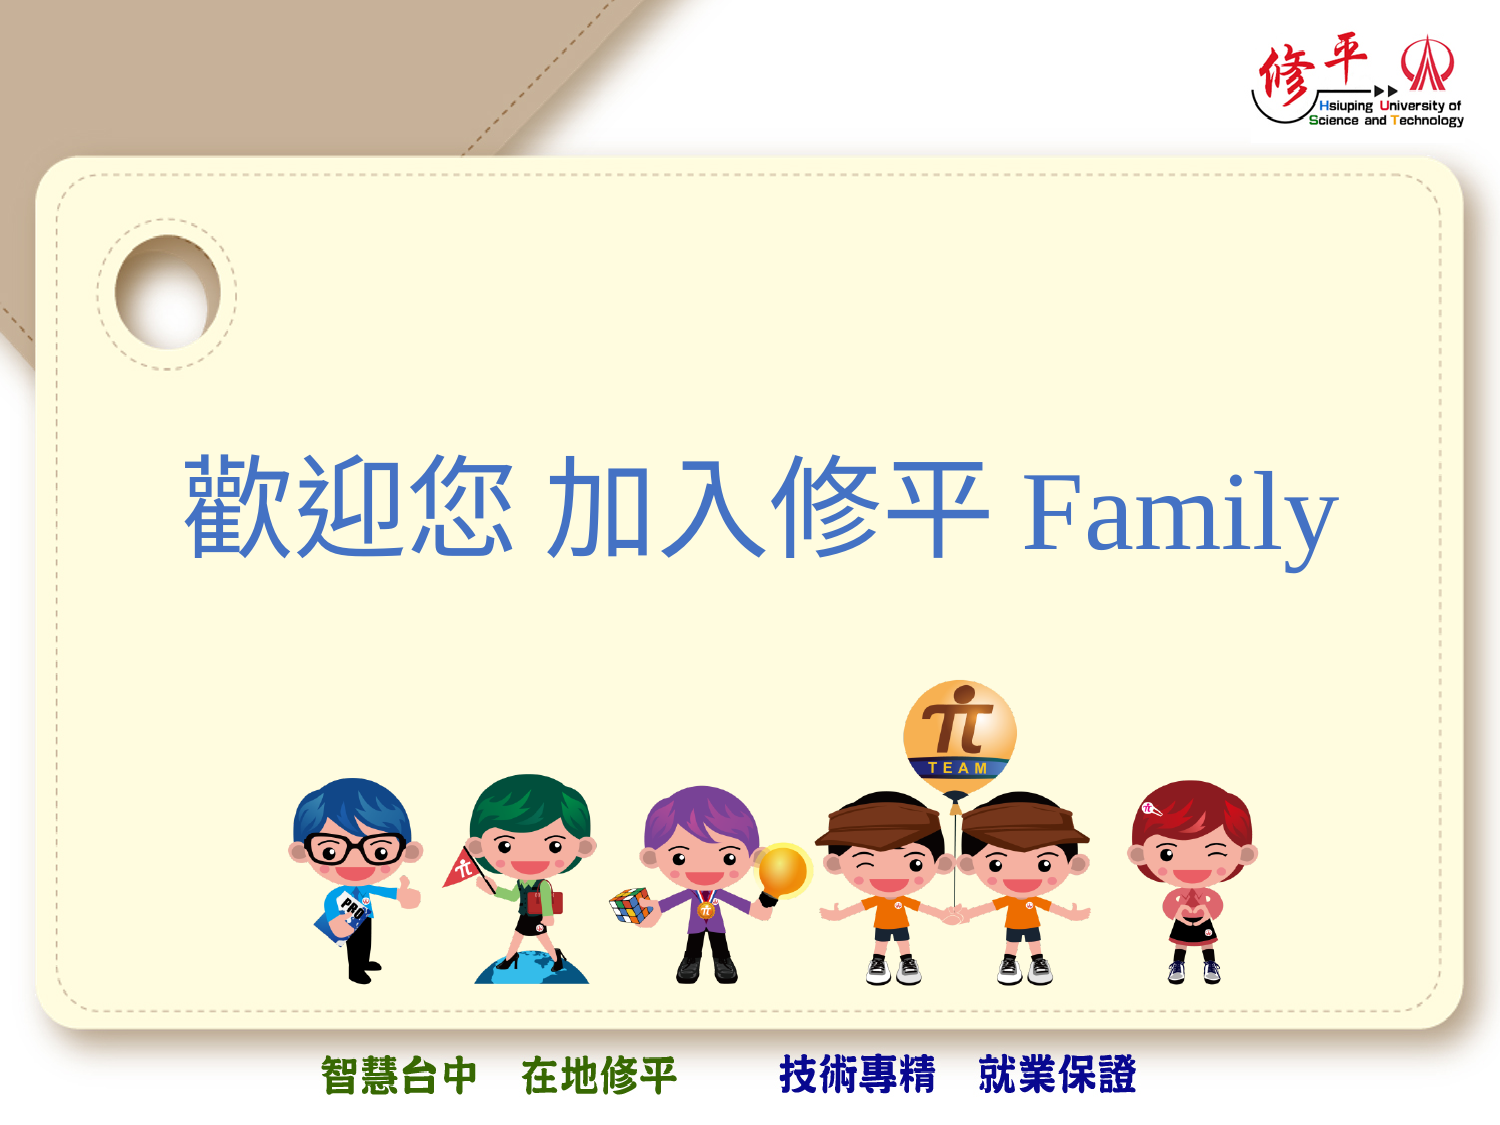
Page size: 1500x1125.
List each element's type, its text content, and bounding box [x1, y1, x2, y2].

title 歡迎您 加入修平Family [166, 404, 1461, 622]
picture [0, 0, 1500, 1125]
